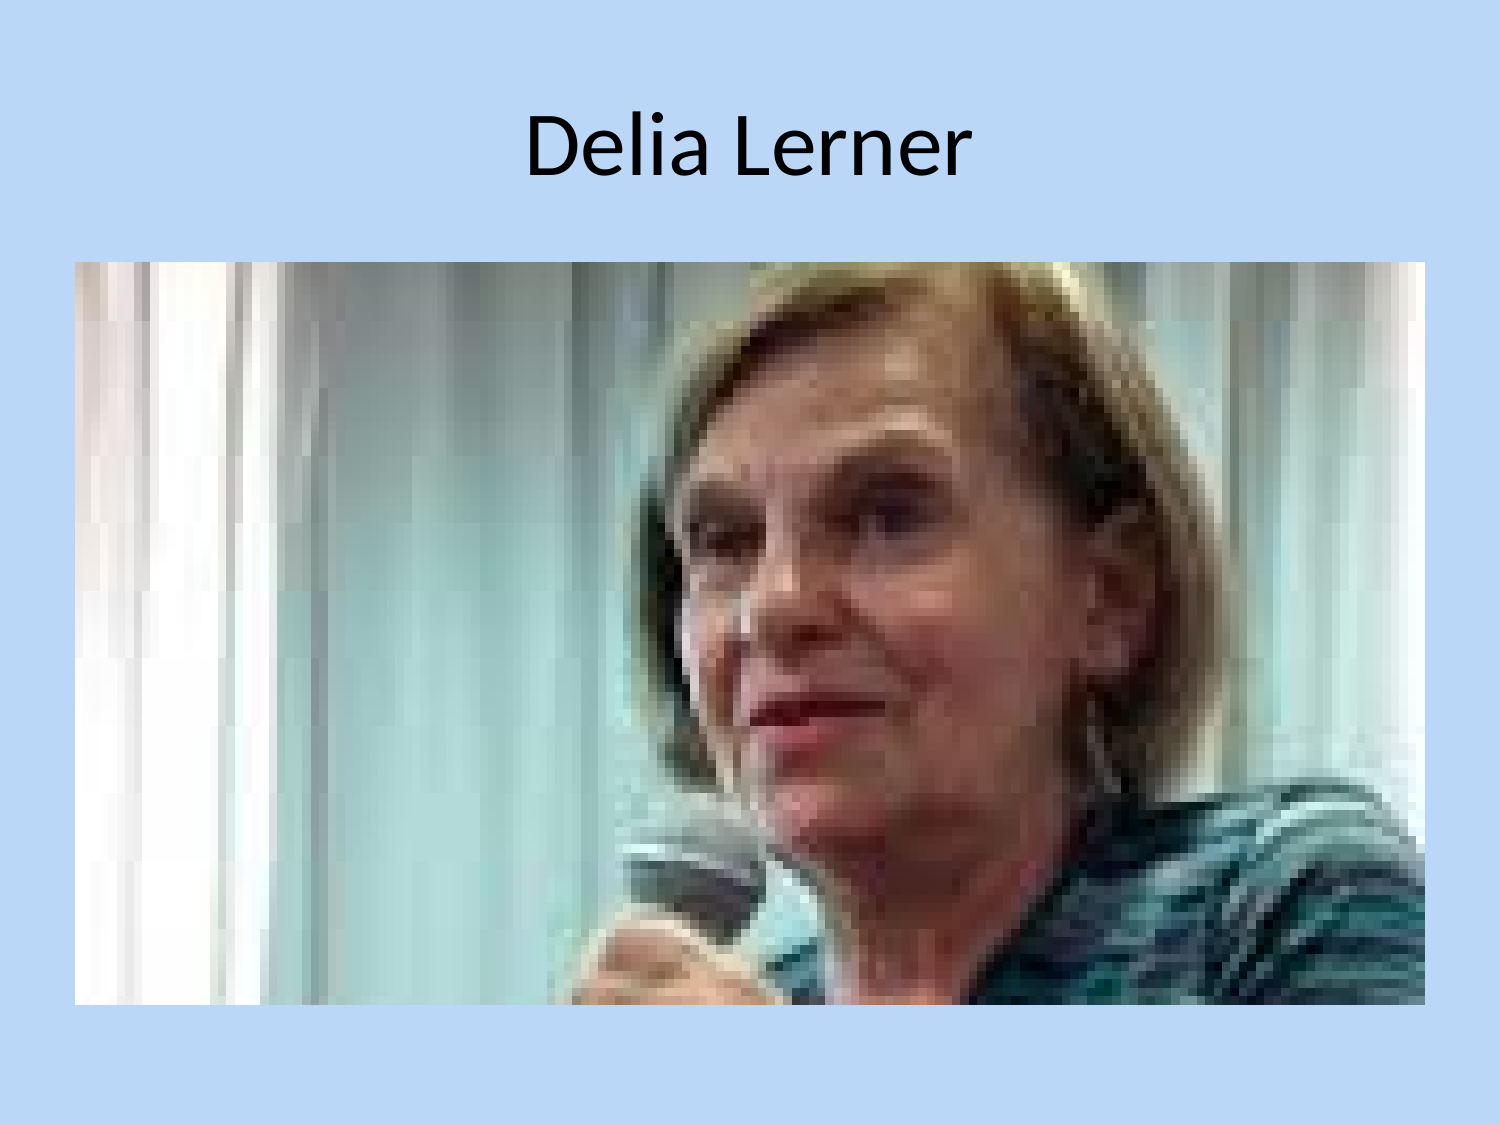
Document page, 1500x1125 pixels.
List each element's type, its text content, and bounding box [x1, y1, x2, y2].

title Delia Lerner [75, 45, 1425, 233]
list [74, 262, 1426, 1006]
